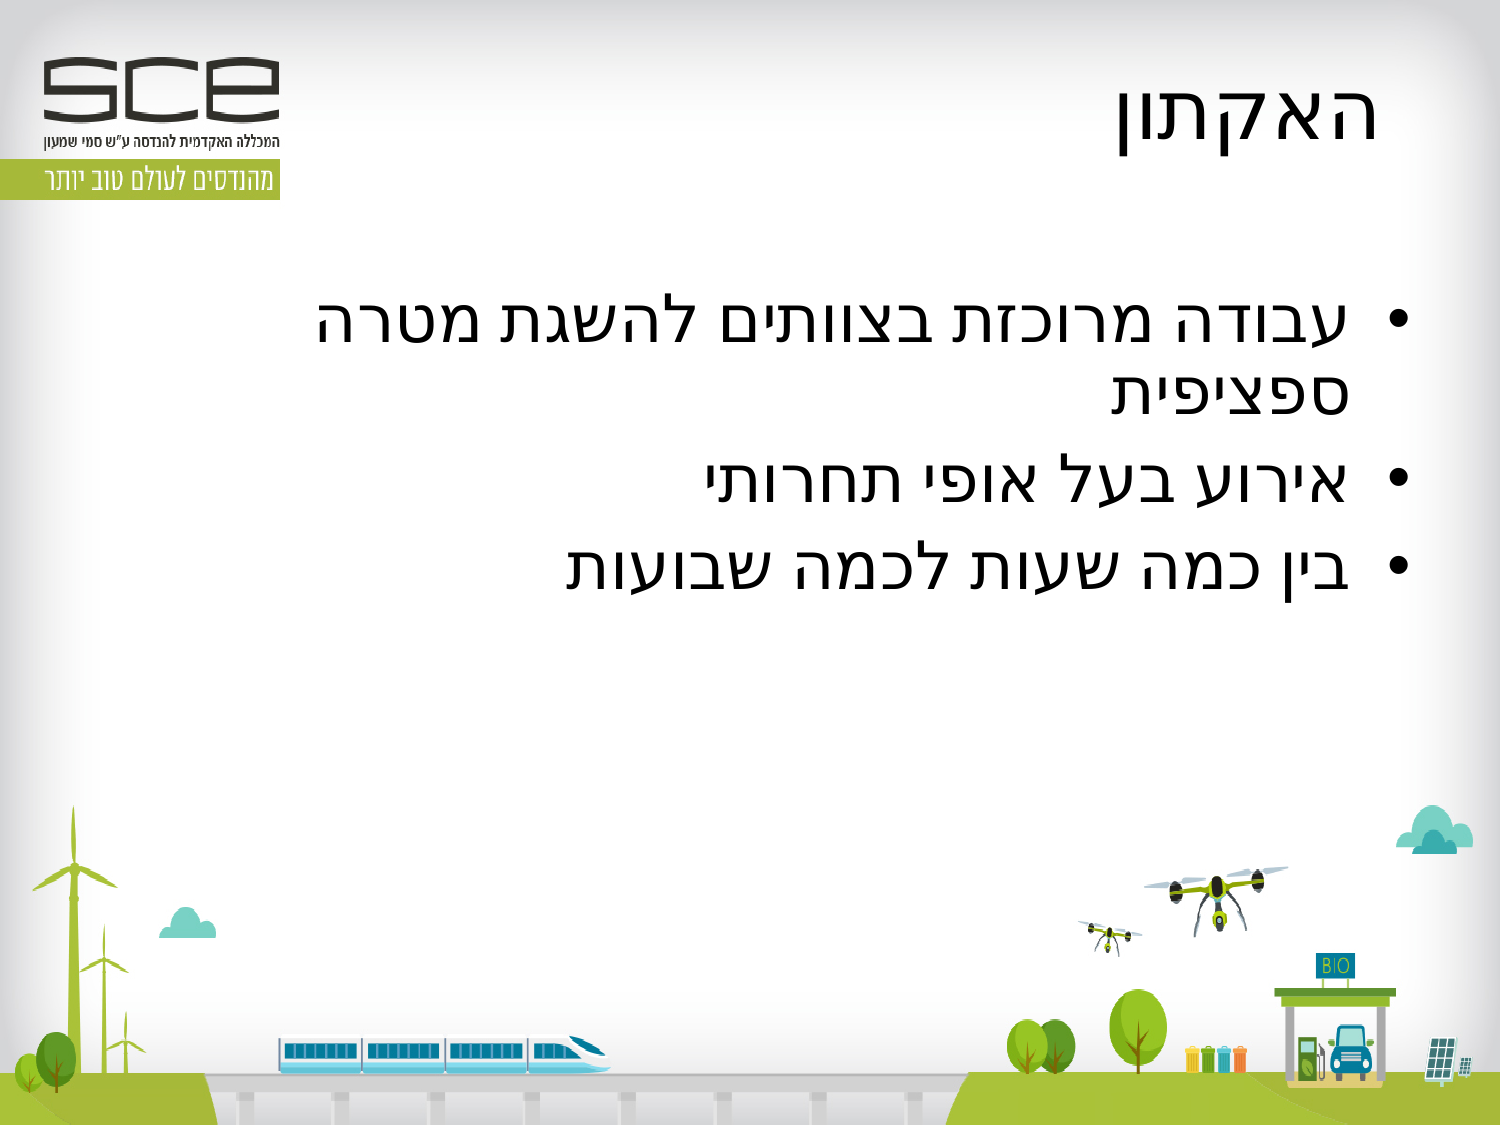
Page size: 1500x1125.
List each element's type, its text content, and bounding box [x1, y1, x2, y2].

picture [0, 0, 1500, 1125]
list עבודה מרוכזת בצוותים להשגת מטרה ספציפית אירוע בעל אופי תחרותי בין כמה שעות לכמה שבועות [75, 277, 1425, 1071]
title האקתון [103, 59, 1397, 277]
